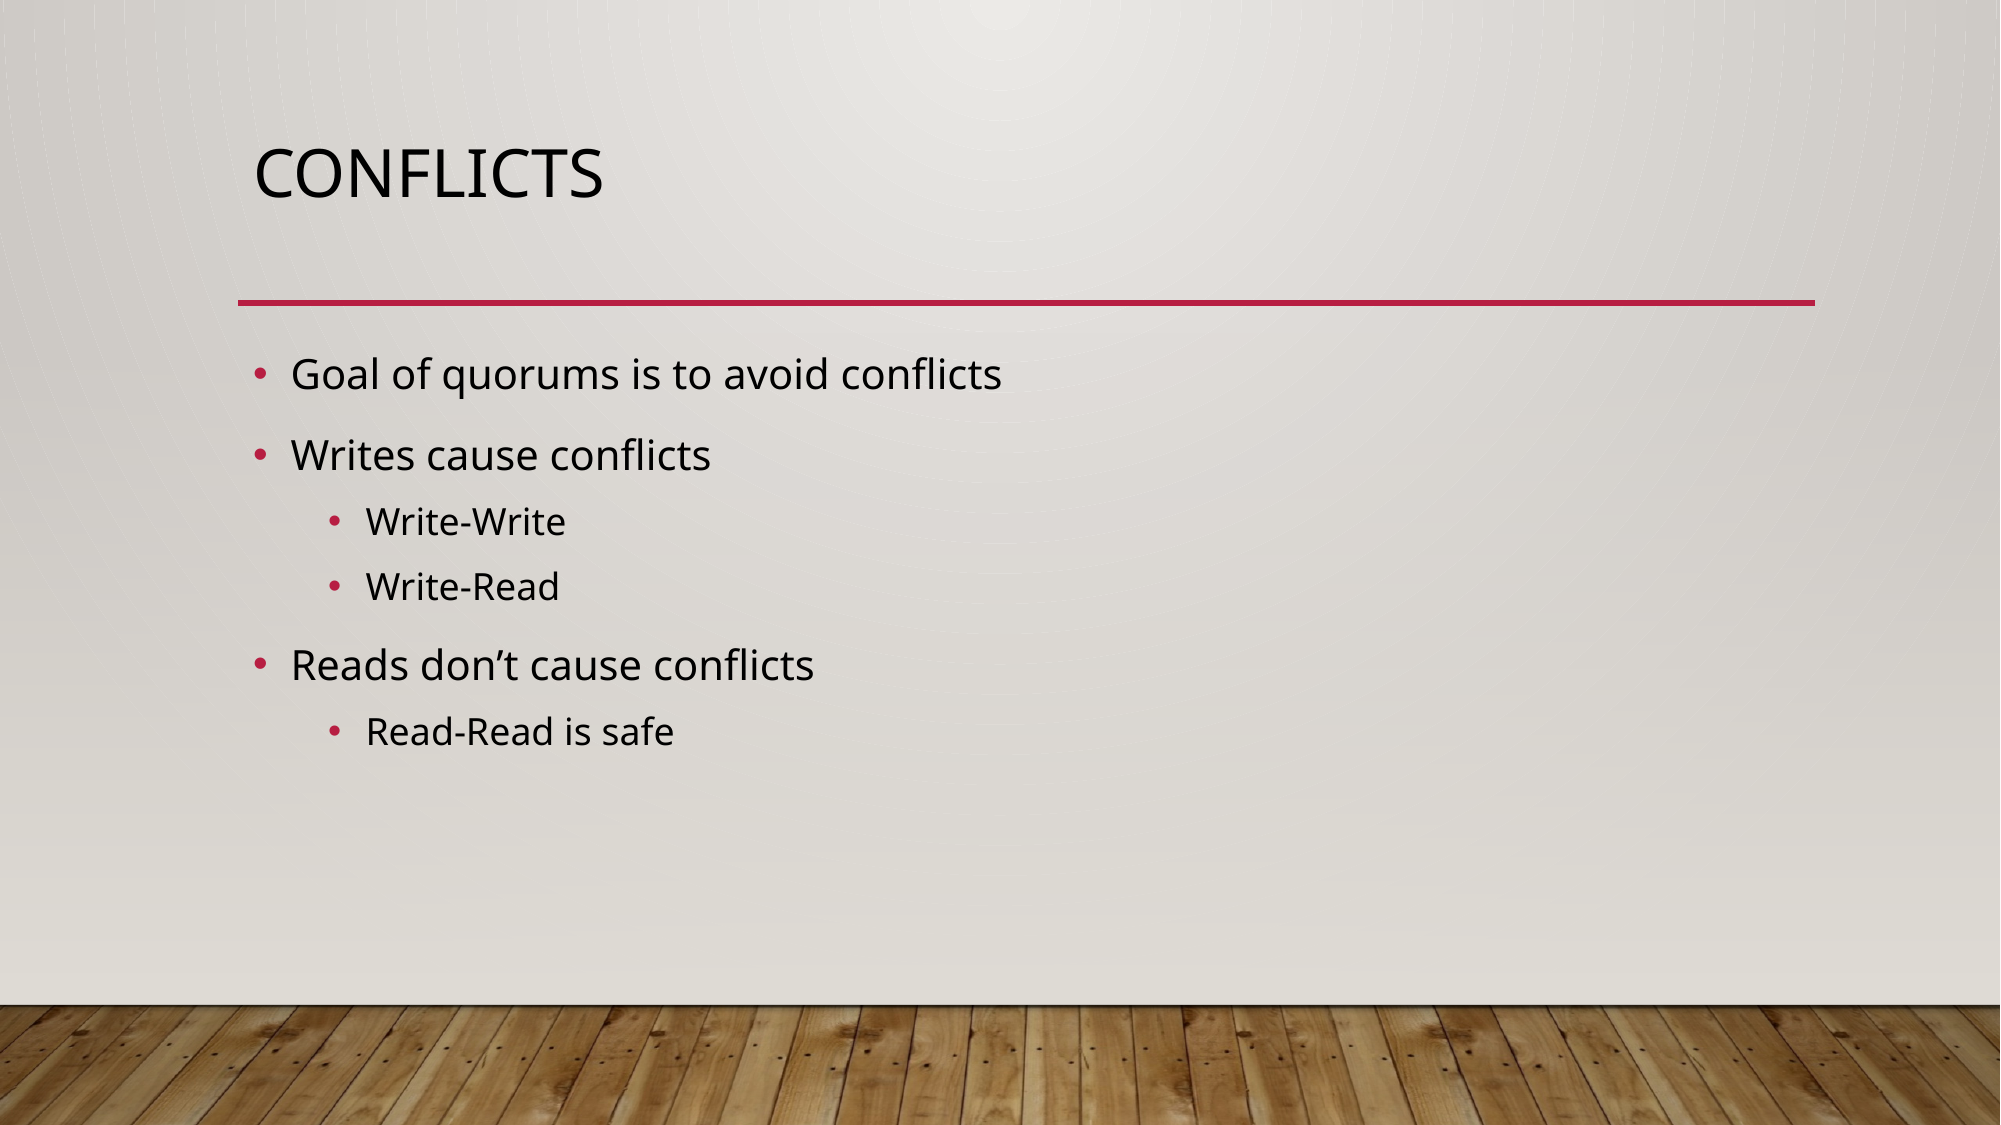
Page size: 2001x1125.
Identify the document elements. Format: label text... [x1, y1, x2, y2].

list Goal of quorums is to avoid conflicts Writes cause conflicts Write-Write Write-Read Reads don’t cause conflicts Read-Read is safe [238, 330, 1814, 897]
title Conflicts [238, 131, 1814, 305]
picture [0, 1005, 2000, 1125]
